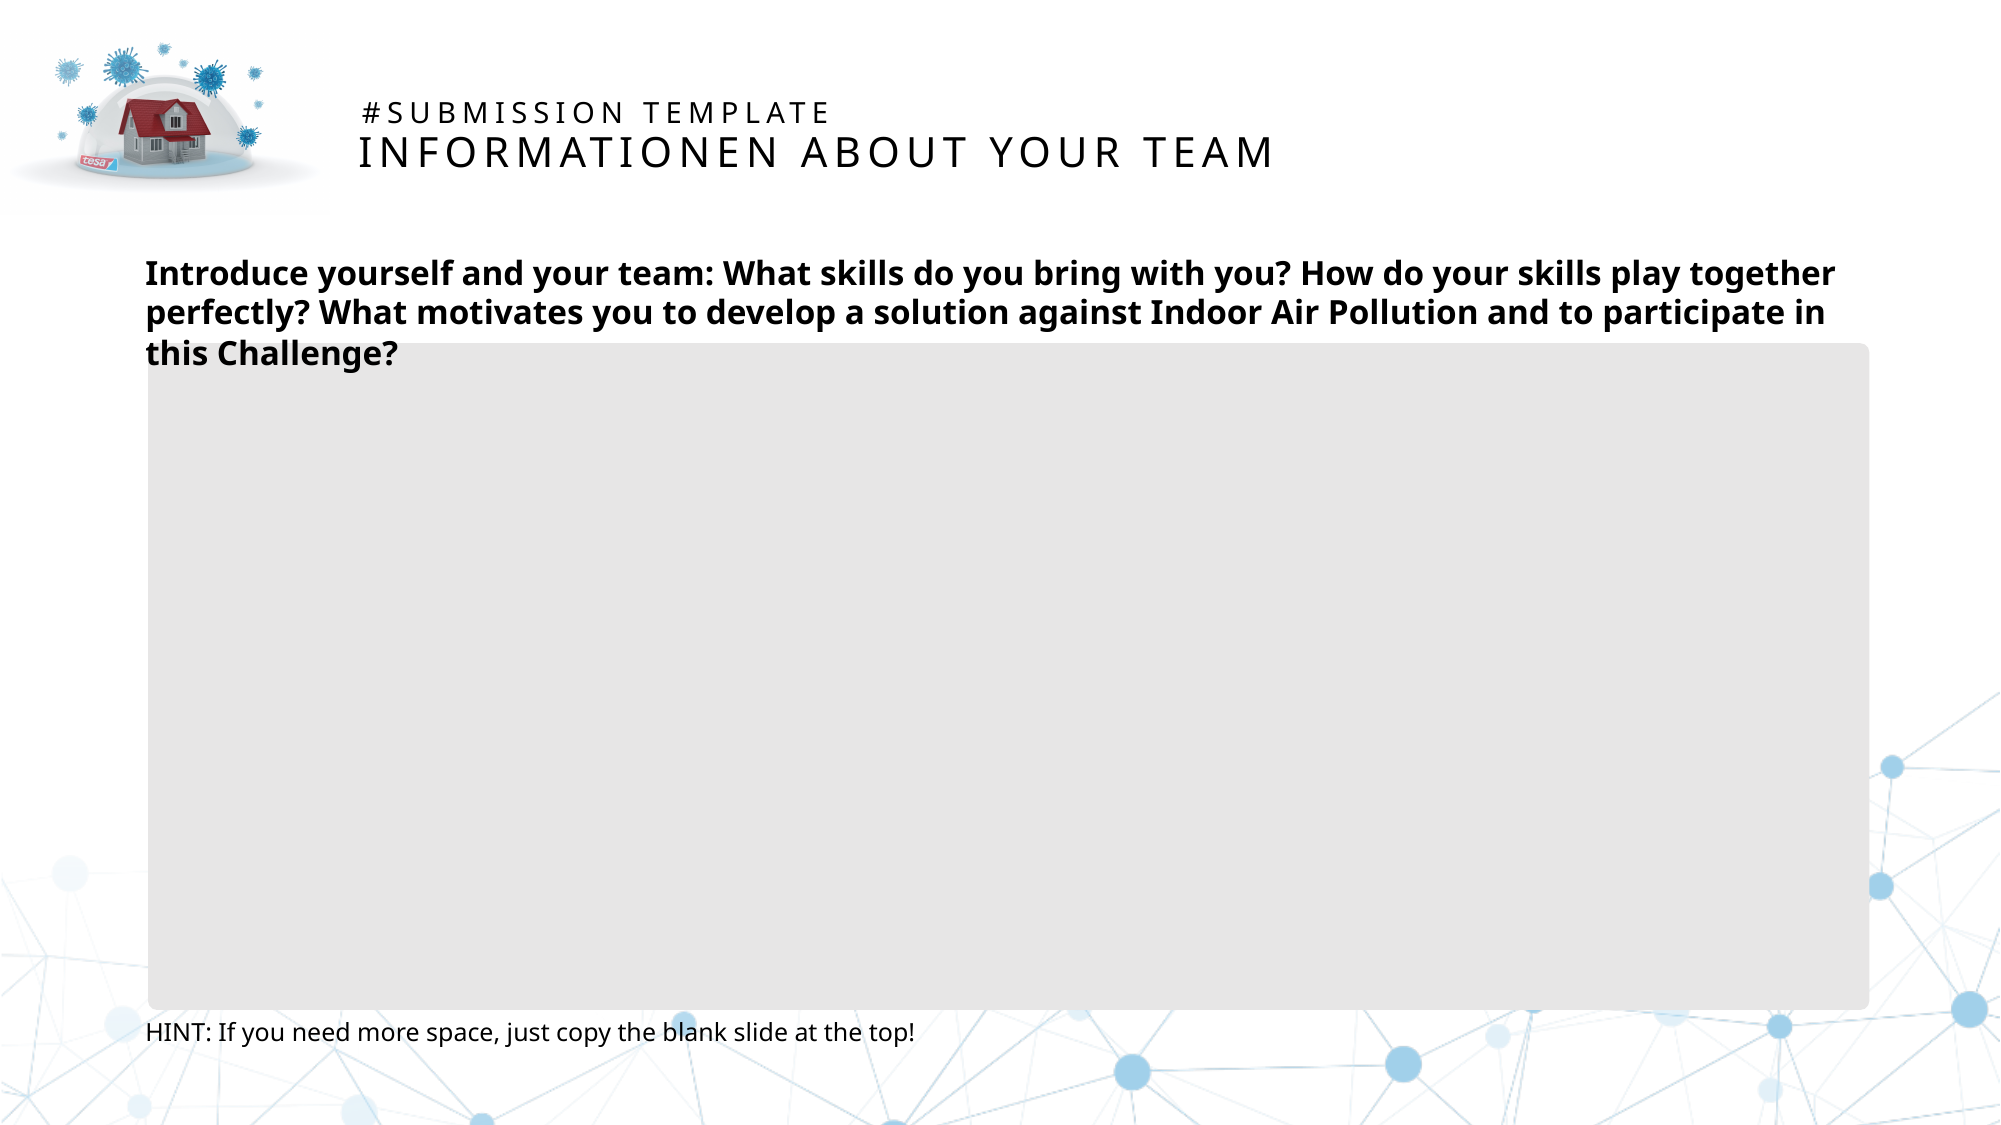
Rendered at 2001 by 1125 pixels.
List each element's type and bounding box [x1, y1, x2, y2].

picture [0, 30, 330, 215]
